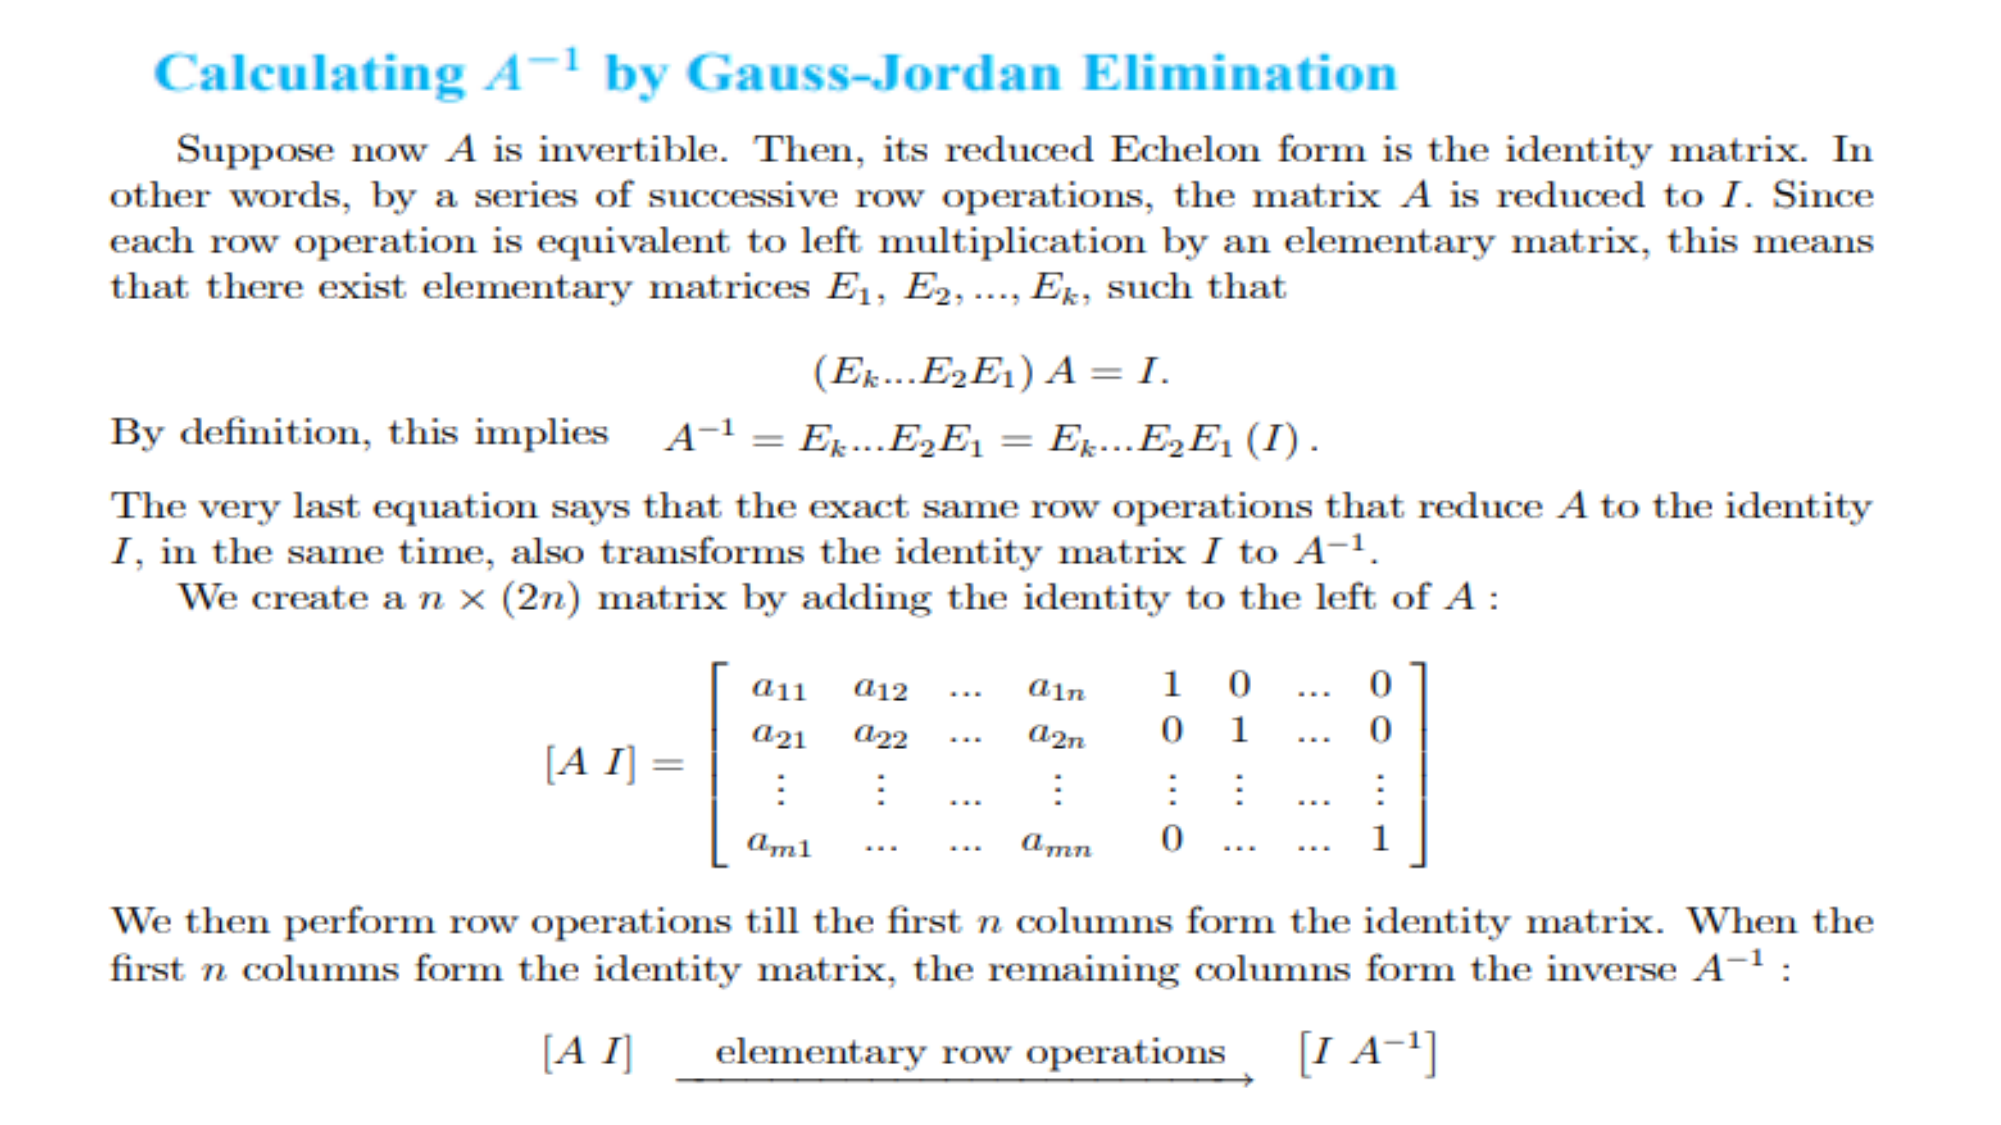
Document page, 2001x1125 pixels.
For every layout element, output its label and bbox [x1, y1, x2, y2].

picture [87, 4, 1887, 1101]
